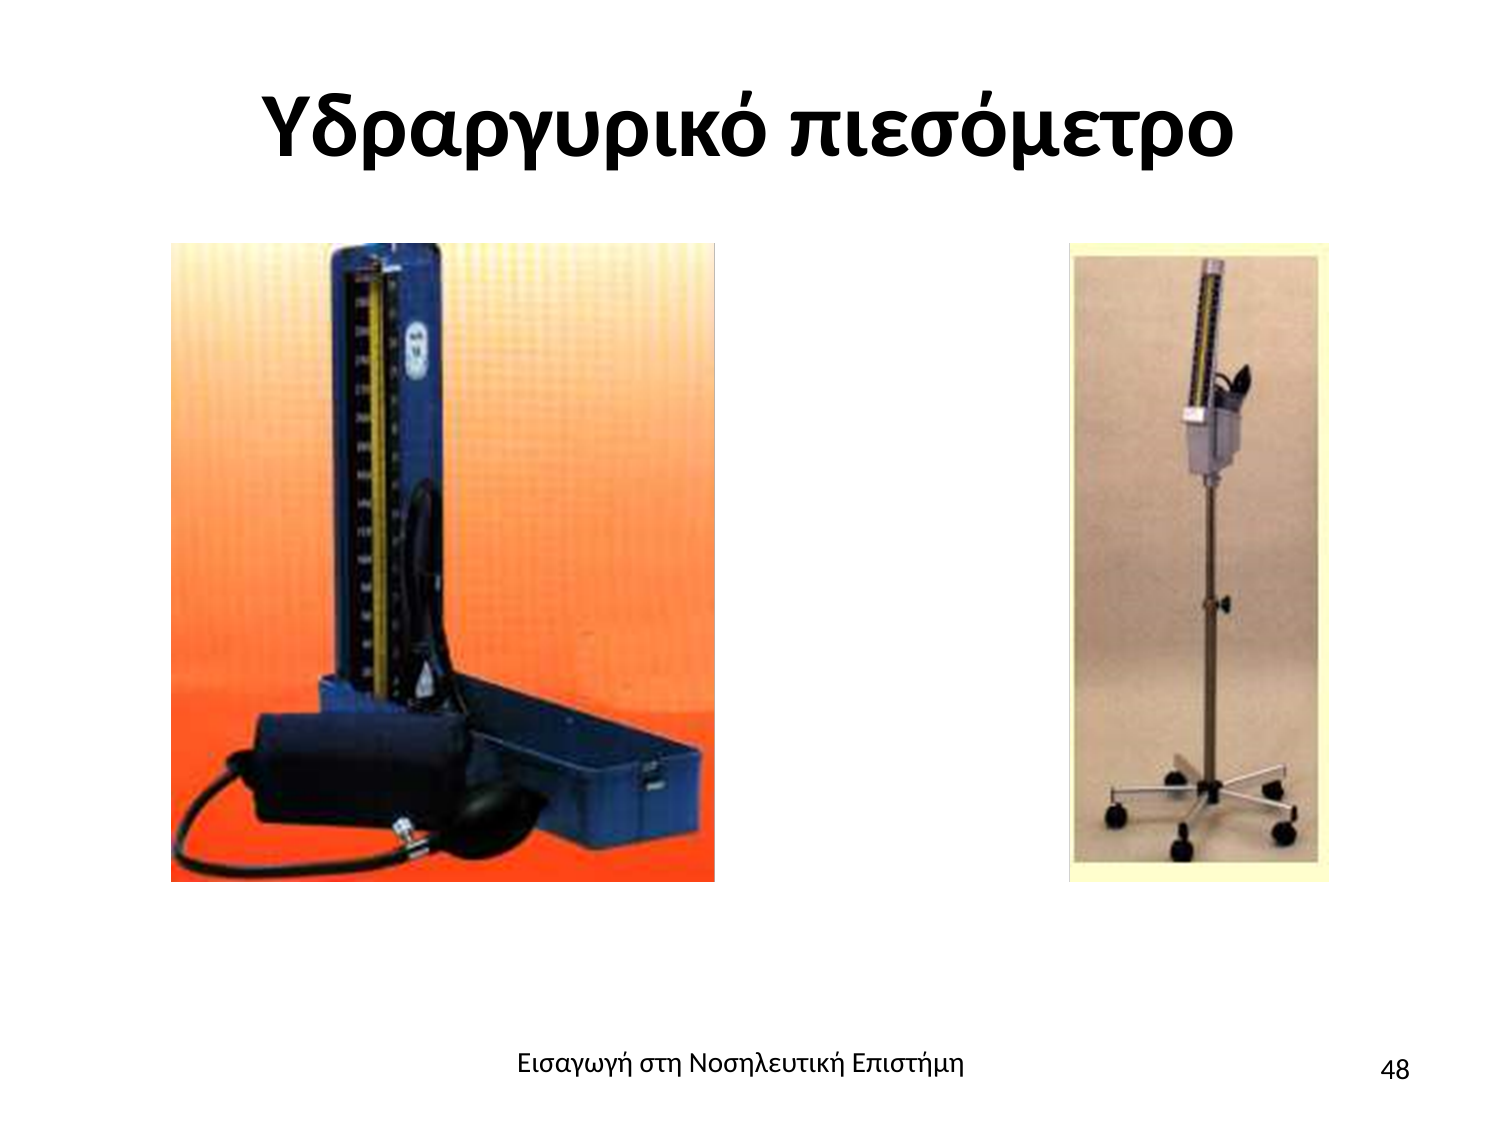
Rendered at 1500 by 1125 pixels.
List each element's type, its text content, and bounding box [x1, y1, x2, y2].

picture [171, 243, 1329, 882]
title Υδραργυρικό πιεσόμετρο [75, 42, 1425, 198]
text_box Εισαγωγή στη Νοσηλευτική Επιστήμη [392, 1035, 1091, 1119]
text_box 48 [1074, 1042, 1425, 1103]
